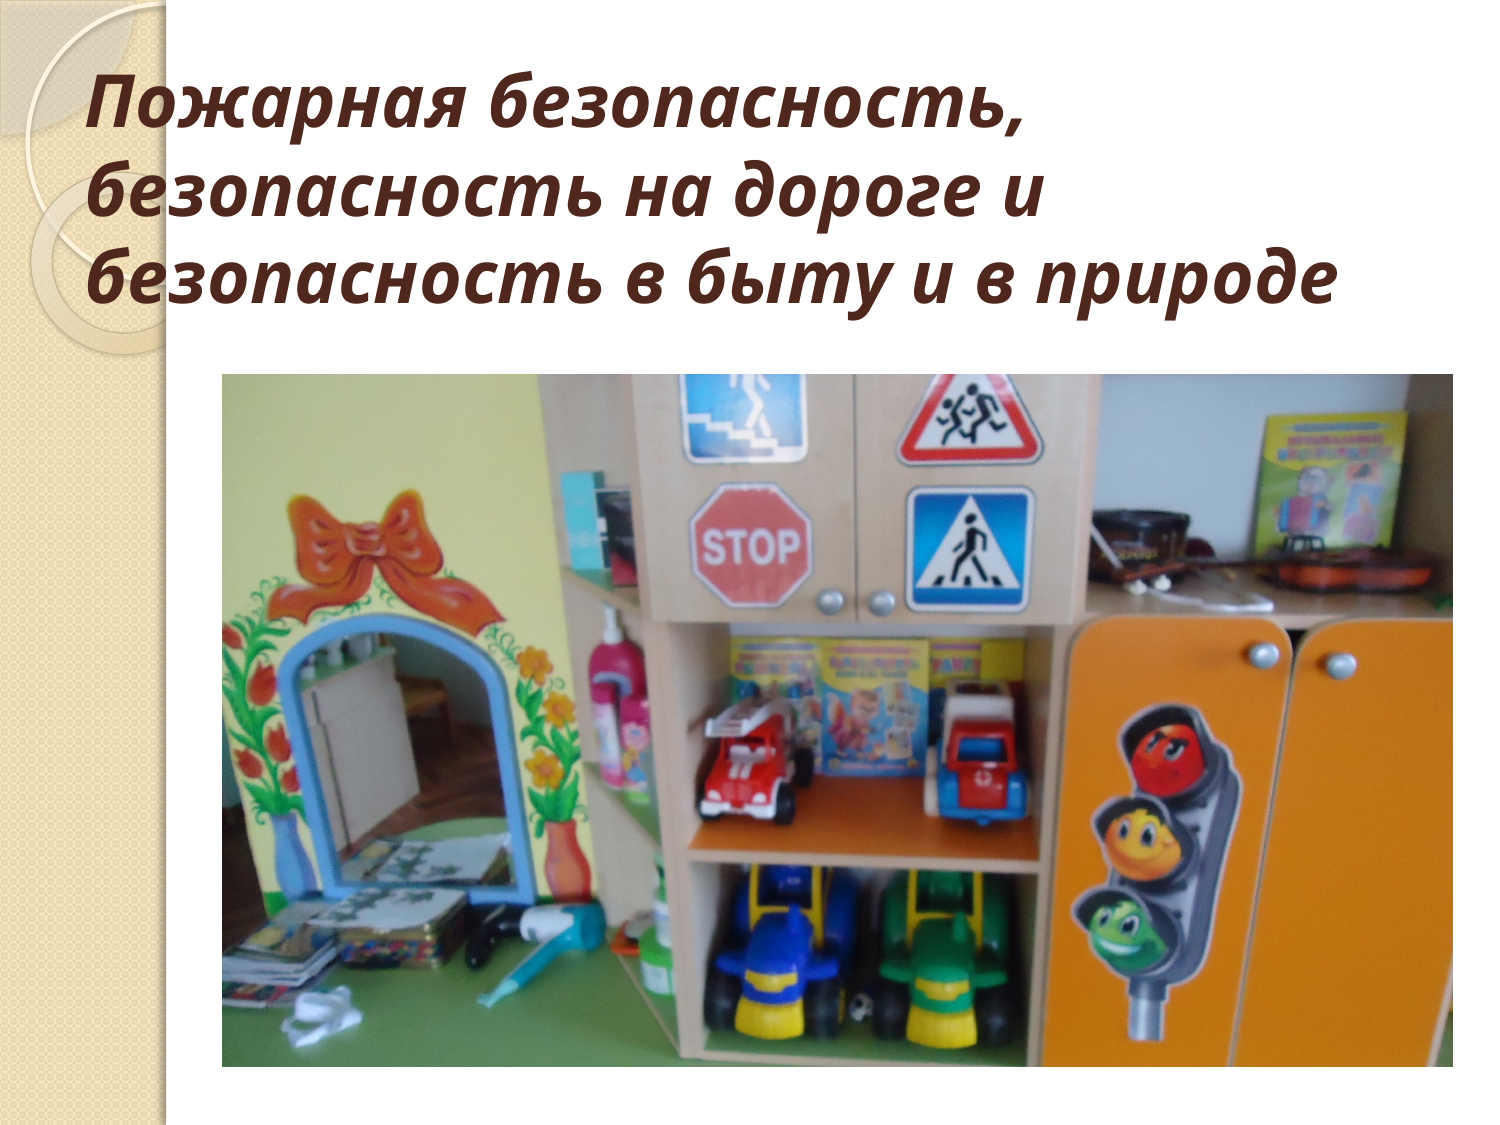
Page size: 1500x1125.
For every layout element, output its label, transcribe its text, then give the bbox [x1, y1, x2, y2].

title Пожарная безопасность, безопасность на дороге и безопасность в быту и в природе [70, 45, 1466, 329]
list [222, 374, 1454, 1068]
